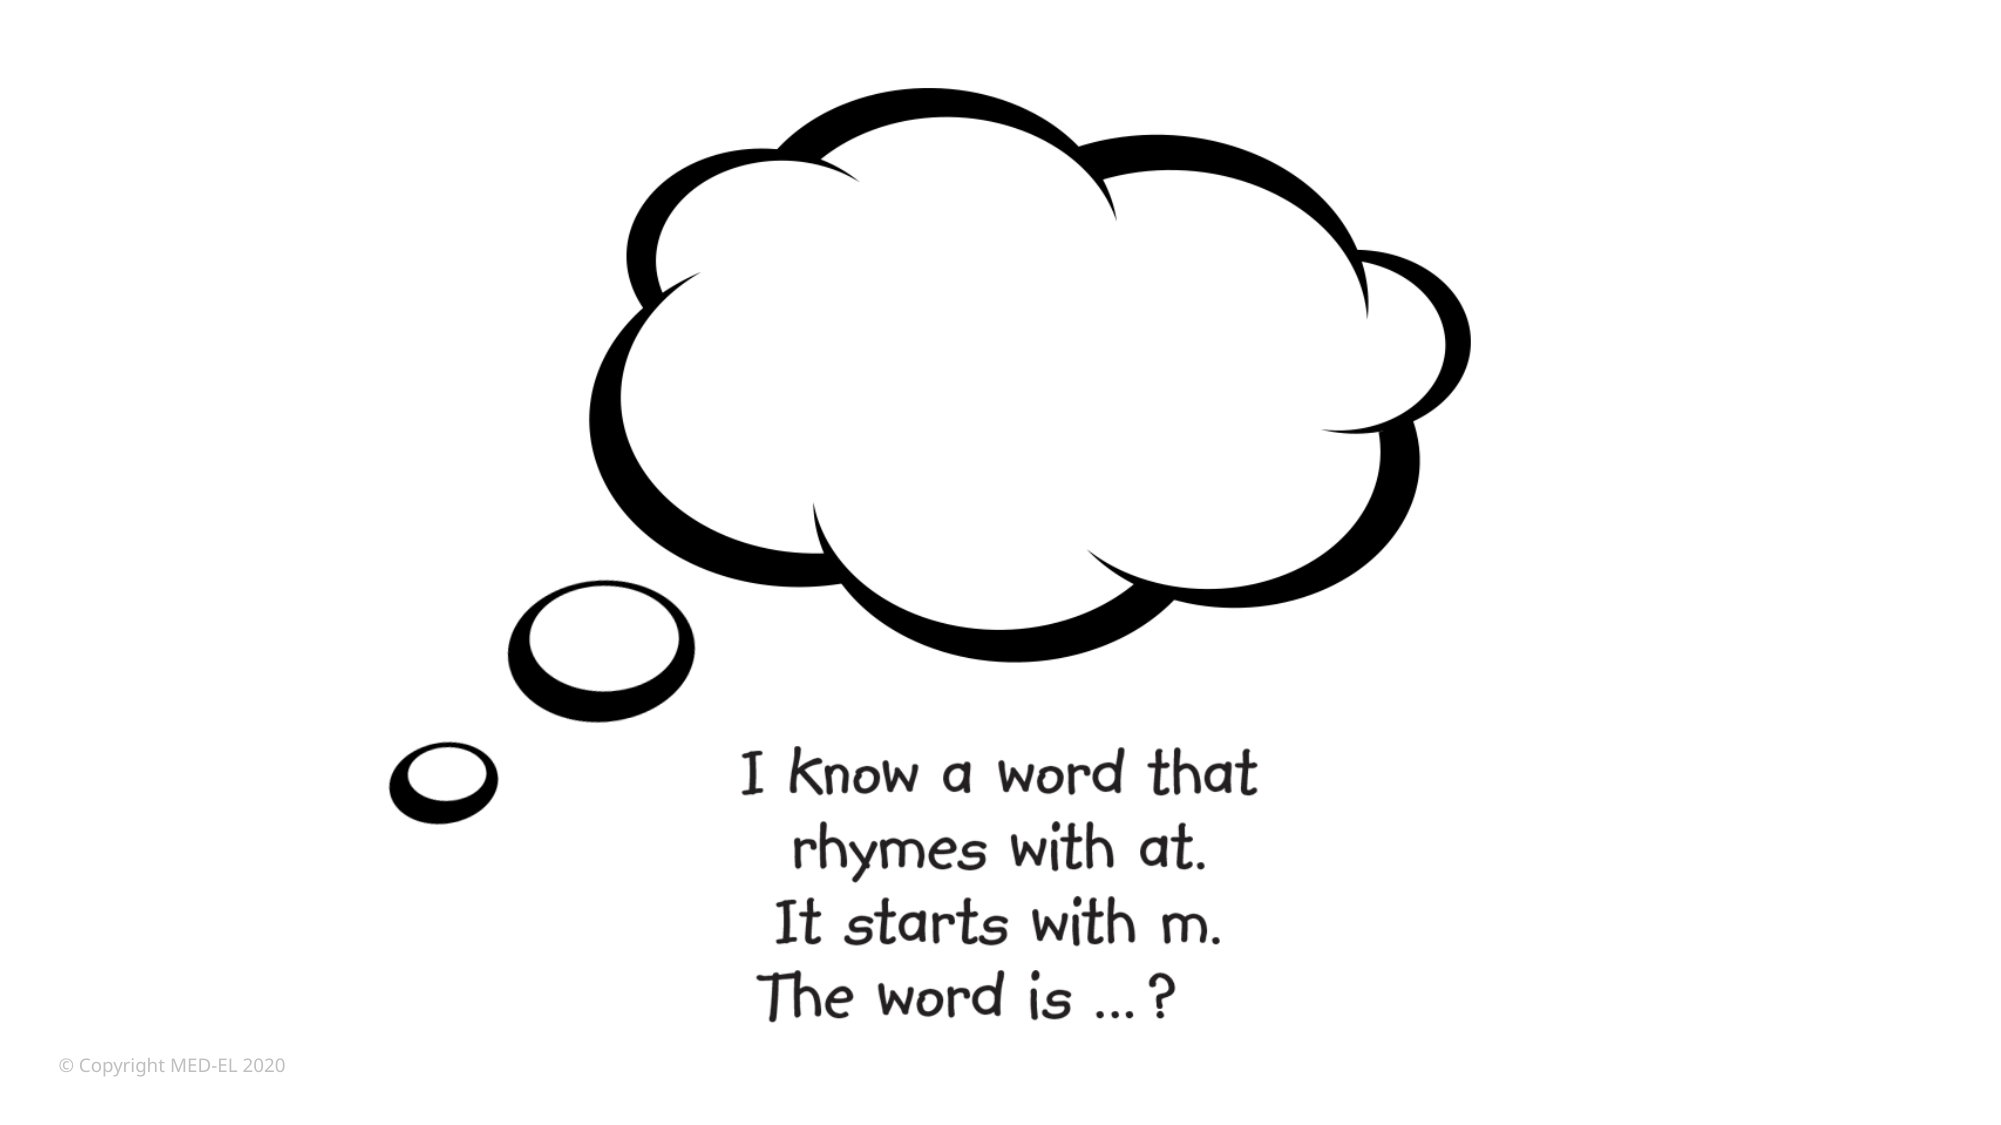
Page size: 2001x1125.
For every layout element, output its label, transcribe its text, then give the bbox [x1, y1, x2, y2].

text_box © Copyright MED-EL 2020 [43, 1046, 336, 1084]
picture [249, 0, 1750, 1043]
